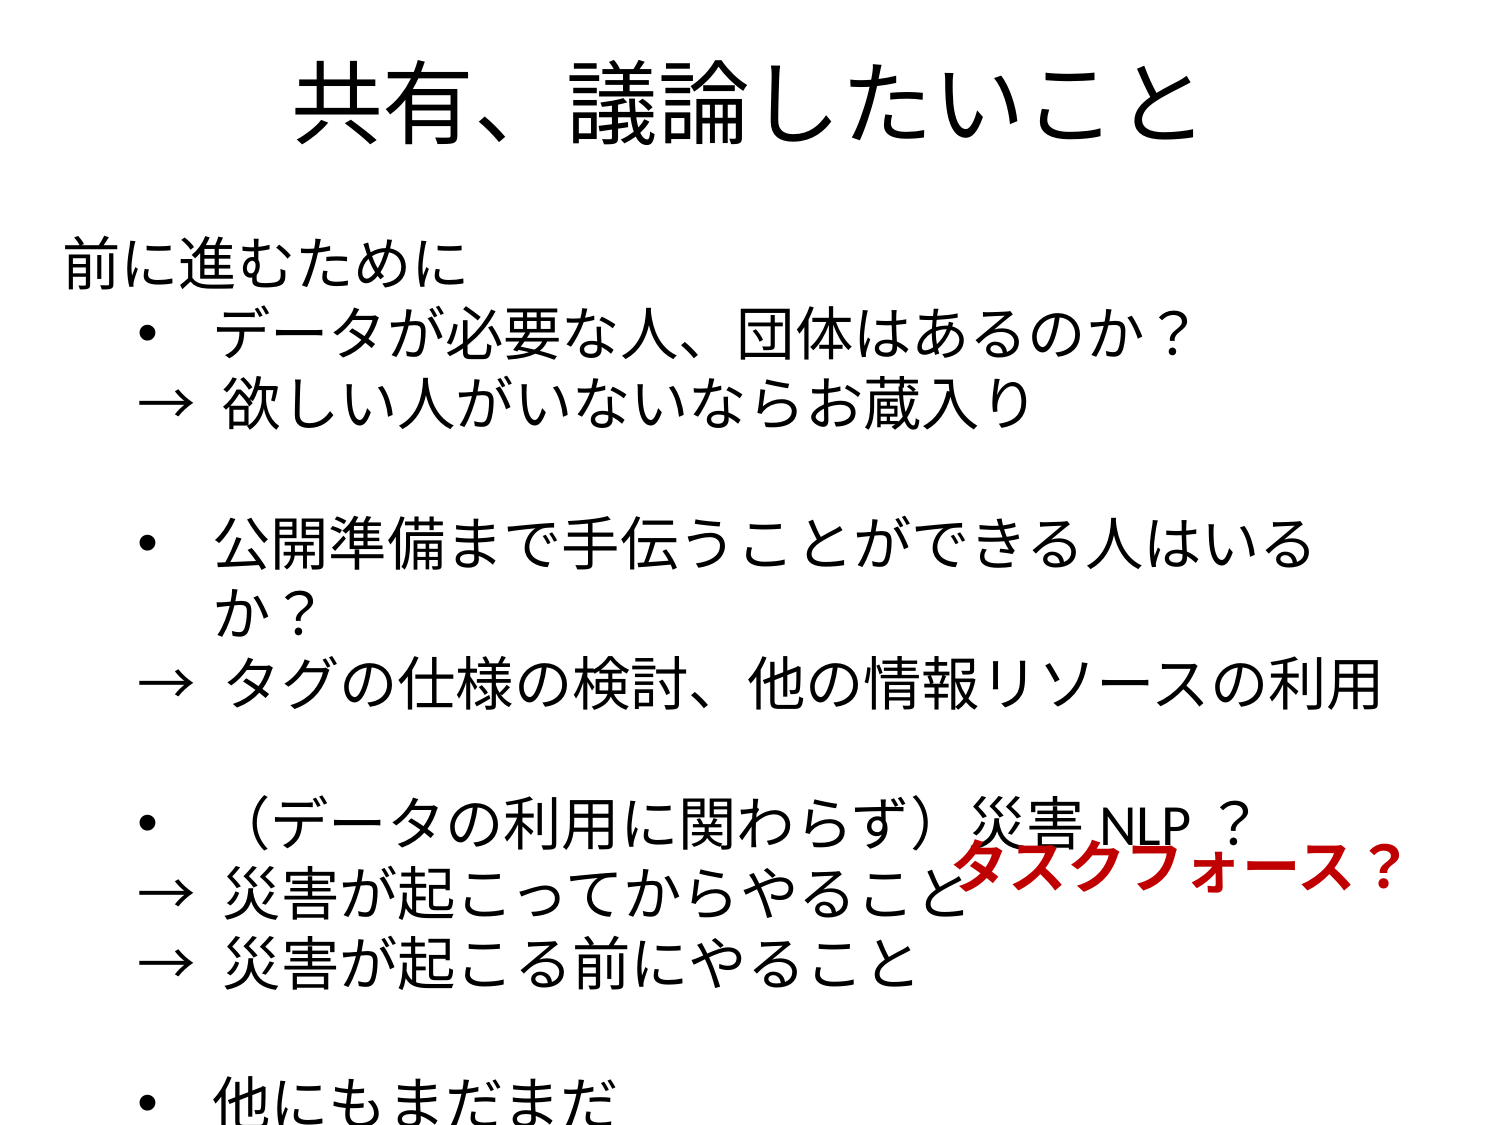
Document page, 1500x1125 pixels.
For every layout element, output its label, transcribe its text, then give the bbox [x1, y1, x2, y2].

text_box タスクフォース？ [936, 822, 1429, 908]
title 共有、議論したいこと [75, 7, 1425, 195]
text_box 前に進むために データが必要な人、団体はあるのか？ → 欲しい人がいないならお蔵入り 公開準備まで手伝うことができる人はいるか？ → タグの仕様の検討、他の情報リソースの利用 （データの利用に関わらず）災害NLP？ → 災害が起こってからやること → 災害が起こる前にやること 他にもまだまだ [47, 219, 1442, 1125]
